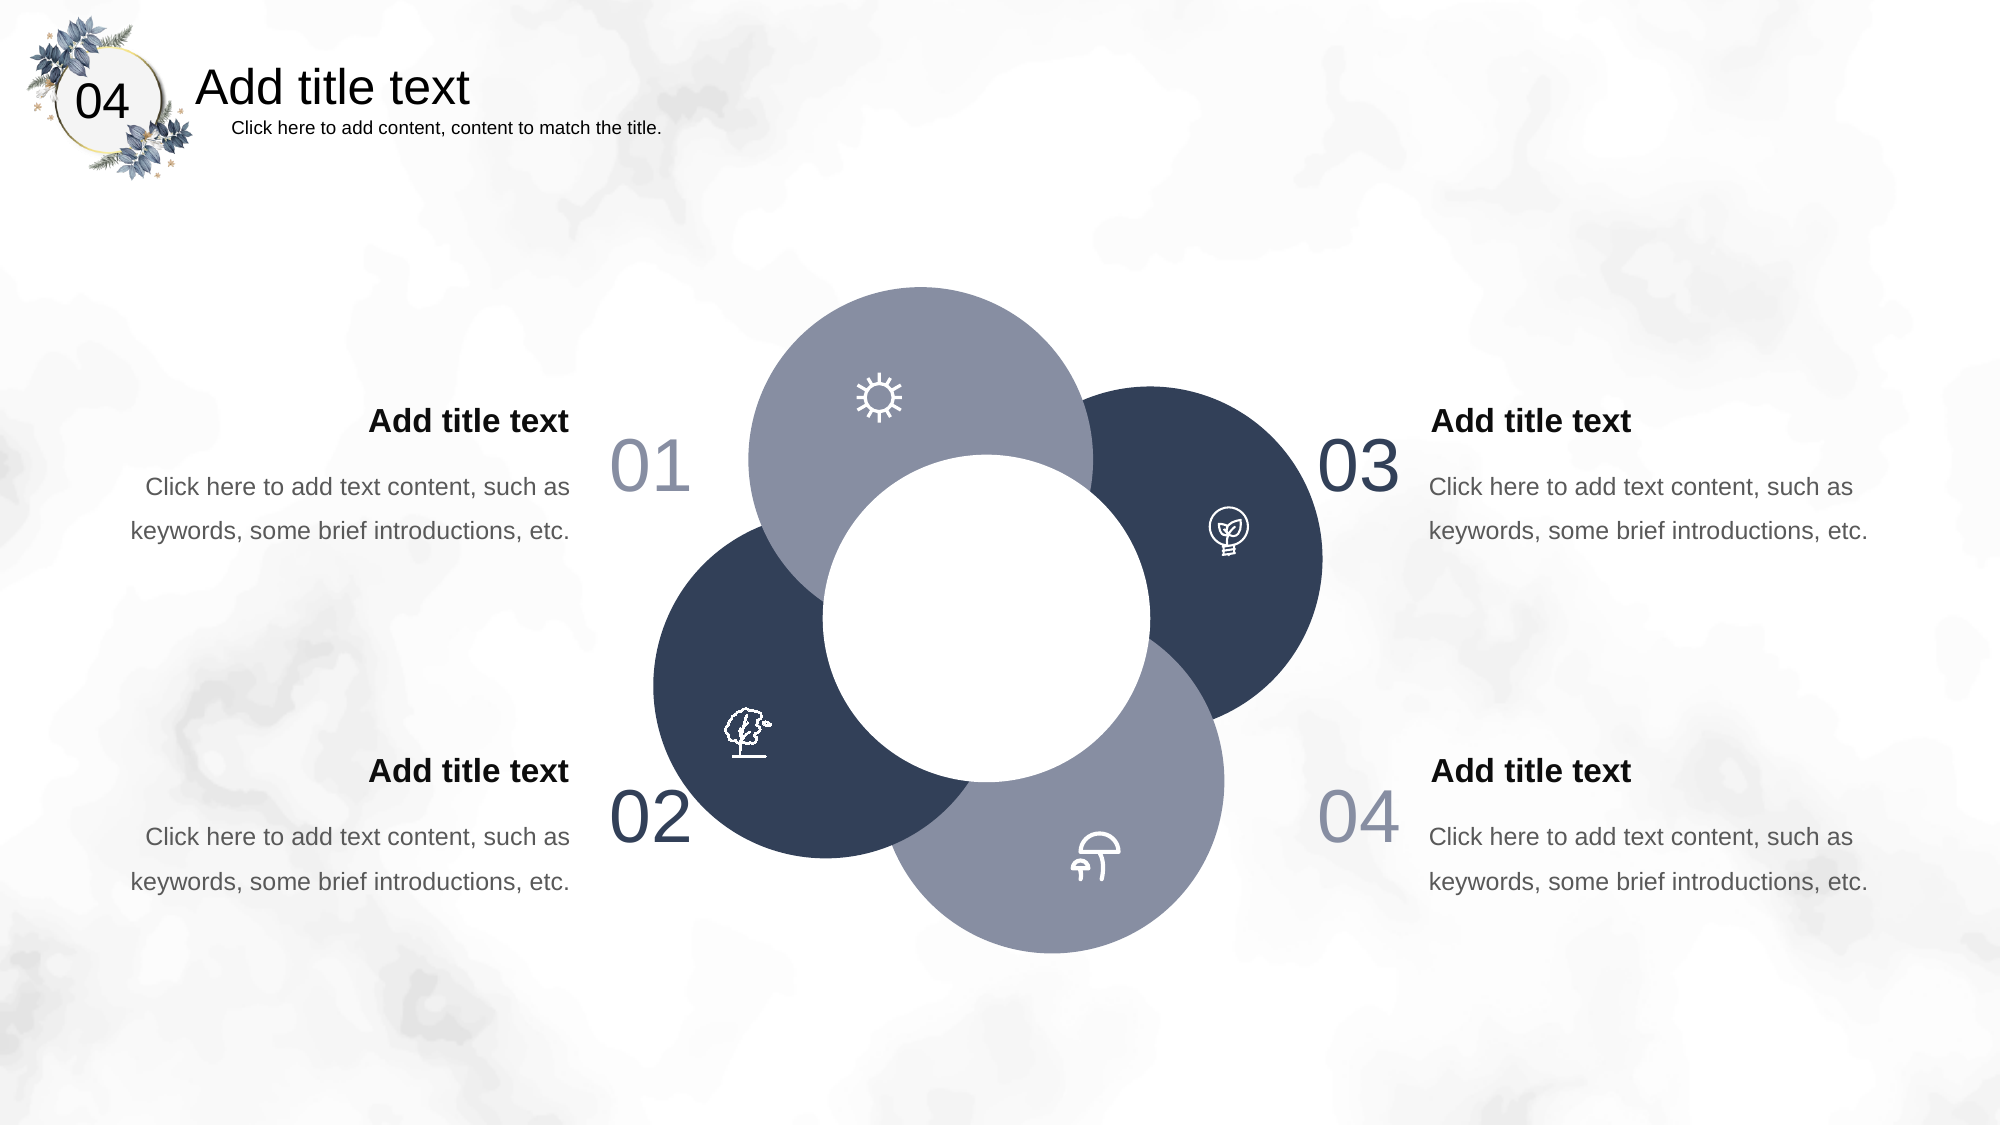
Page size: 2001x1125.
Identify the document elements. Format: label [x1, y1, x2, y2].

text_box [1414, 391, 1931, 549]
text_box [1414, 741, 1931, 899]
picture [0, 0, 2000, 1125]
text_box [653, 287, 1323, 954]
text_box [69, 391, 586, 549]
text_box [69, 741, 586, 899]
